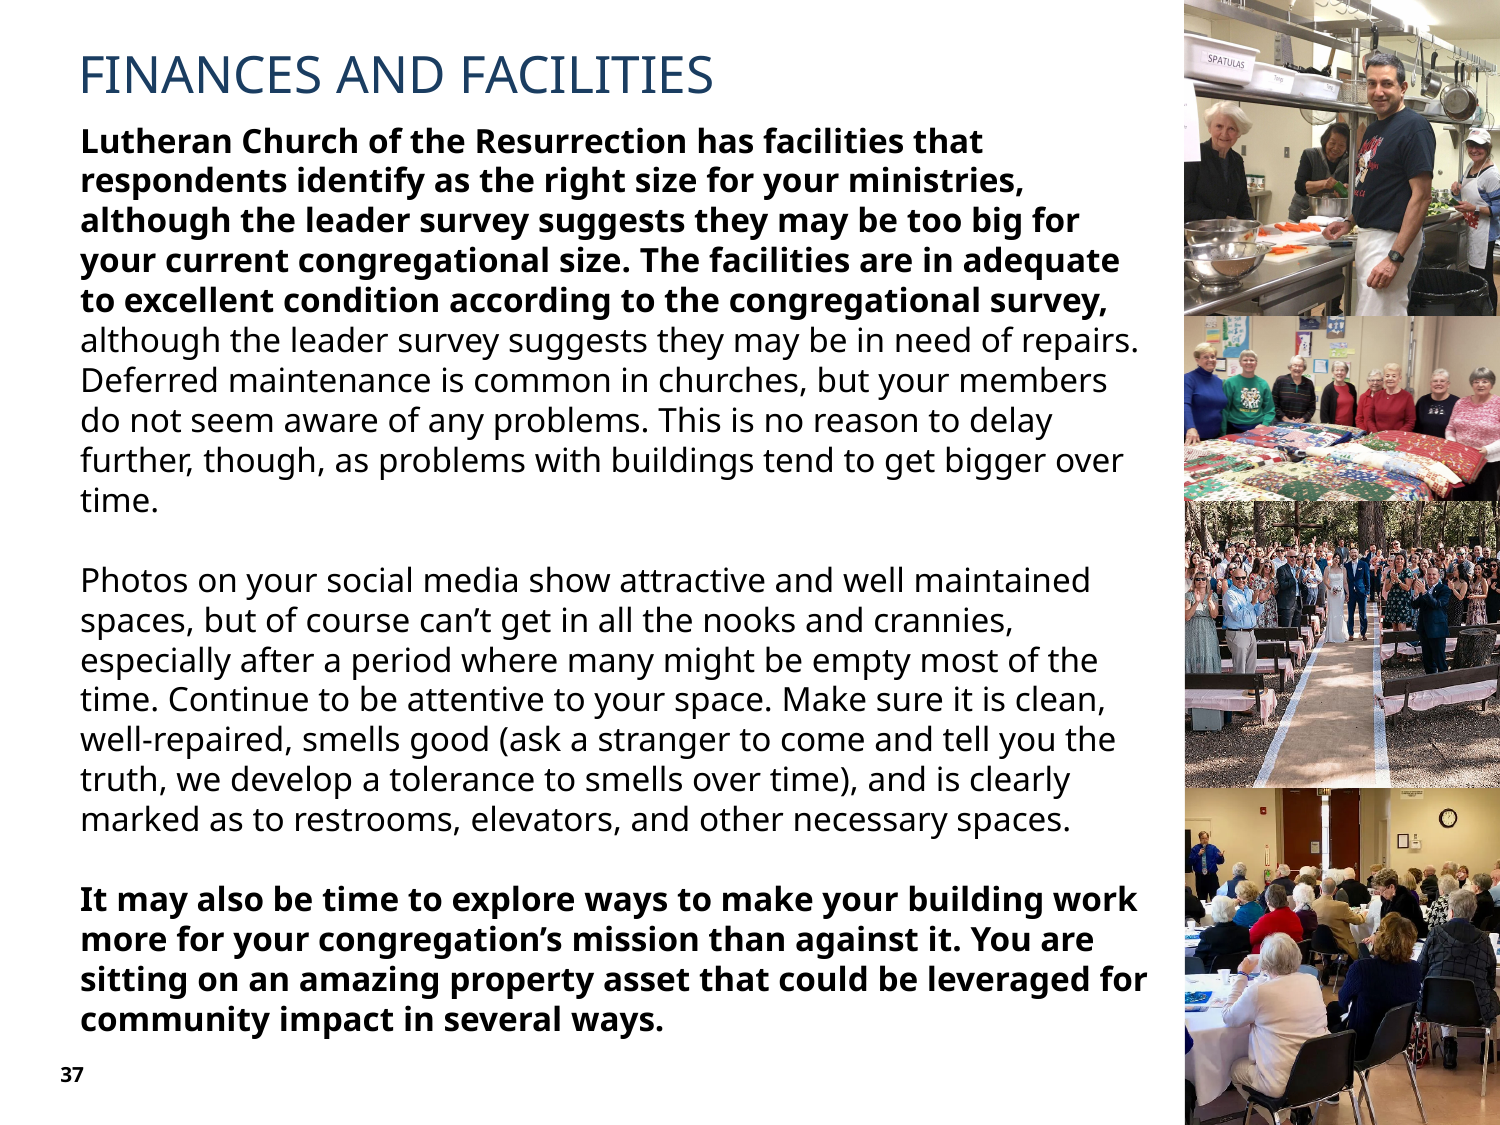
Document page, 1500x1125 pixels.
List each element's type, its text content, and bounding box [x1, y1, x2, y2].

text_box ‹#› [45, 1054, 111, 1098]
picture [1184, 0, 1500, 1125]
text_box FINANCES AND FACILITIES [78, 34, 992, 112]
text_box Lutheran Church of the Resurrection has facilities that respondents identify as the right size for your ministries, although the leader survey suggests they may be too big for your current congregational size. The facilities are in adequate to excellent condition according to the congregational survey, although the leader survey suggests they may be in need of repairs. Deferred maintenance is common in churches, but your members do not seem aware of any problems. This is no reason to delay further, though, as problems with buildings tend to get bigger over time. Photos on your social media show attractive and well maintained spaces, but of course can’t get in all the nooks and crannies, especially after a period where many might be empty most of the time. Continue to be attentive to your space. Make sure it is clean, well-repaired, smells good (ask a stranger to come and tell you the truth, we develop a tolerance to smells over time), and is clearly marked as to restrooms, elevators, and other necessary spaces. It may also be time to explore ways to make your building work more for your congregation’s mission than against it. You are sitting on an amazing property asset that could be leveraged for community impact in several ways. [80, 112, 1154, 1046]
